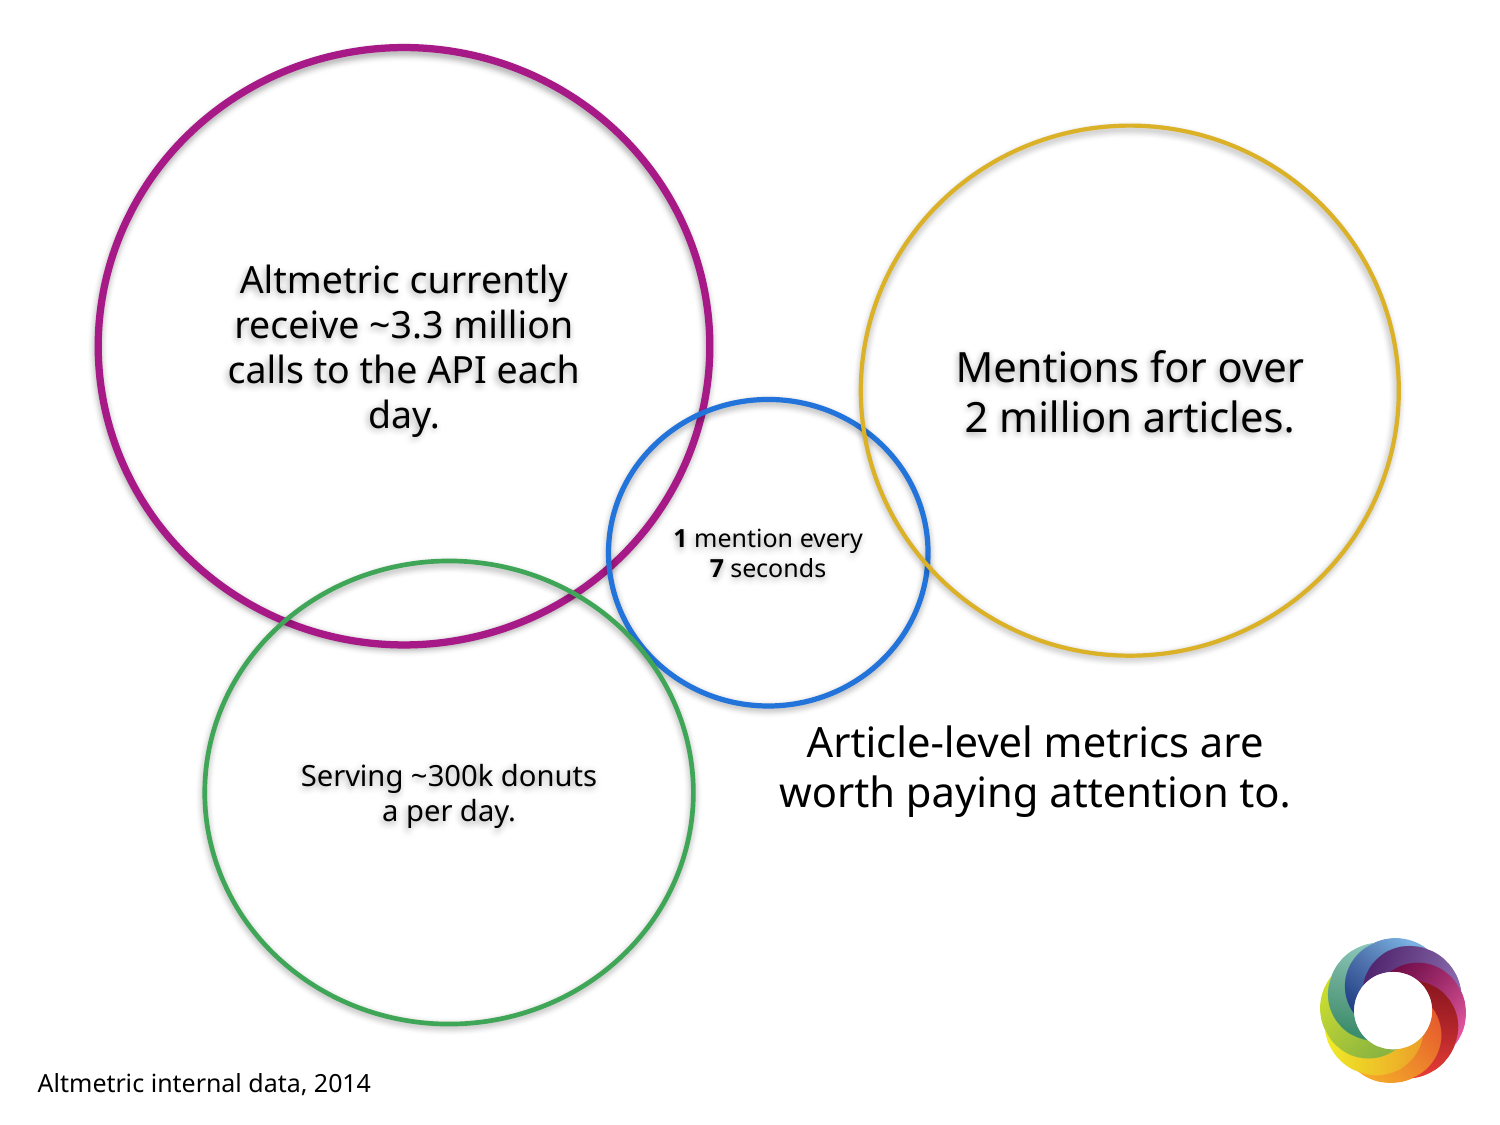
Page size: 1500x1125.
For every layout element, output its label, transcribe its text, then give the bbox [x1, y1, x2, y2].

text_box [97, 47, 1399, 1025]
picture [1320, 937, 1466, 1083]
text_box Altmetric internal data, 2014 [22, 1060, 387, 1105]
